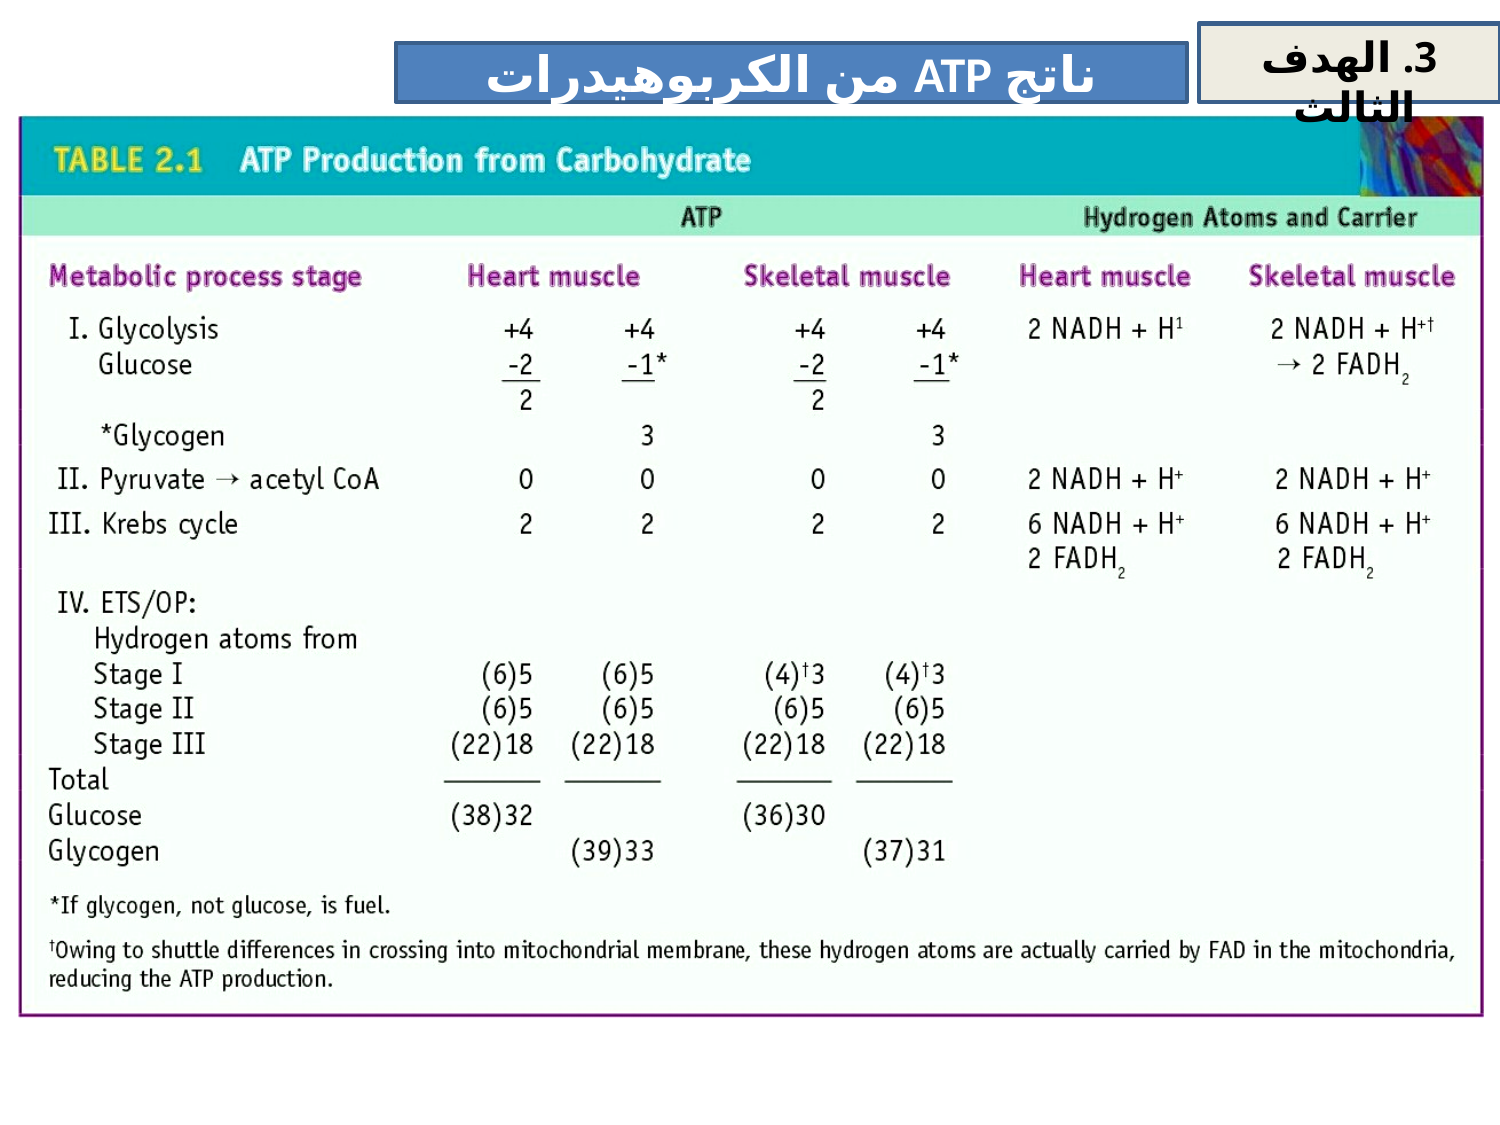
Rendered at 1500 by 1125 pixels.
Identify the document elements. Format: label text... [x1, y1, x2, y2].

picture [0, 106, 1500, 1019]
text_box ناتج ATP من الكربوهيدرات [394, 41, 1189, 104]
text_box 3. الهدف الثالث [1197, 21, 1500, 104]
